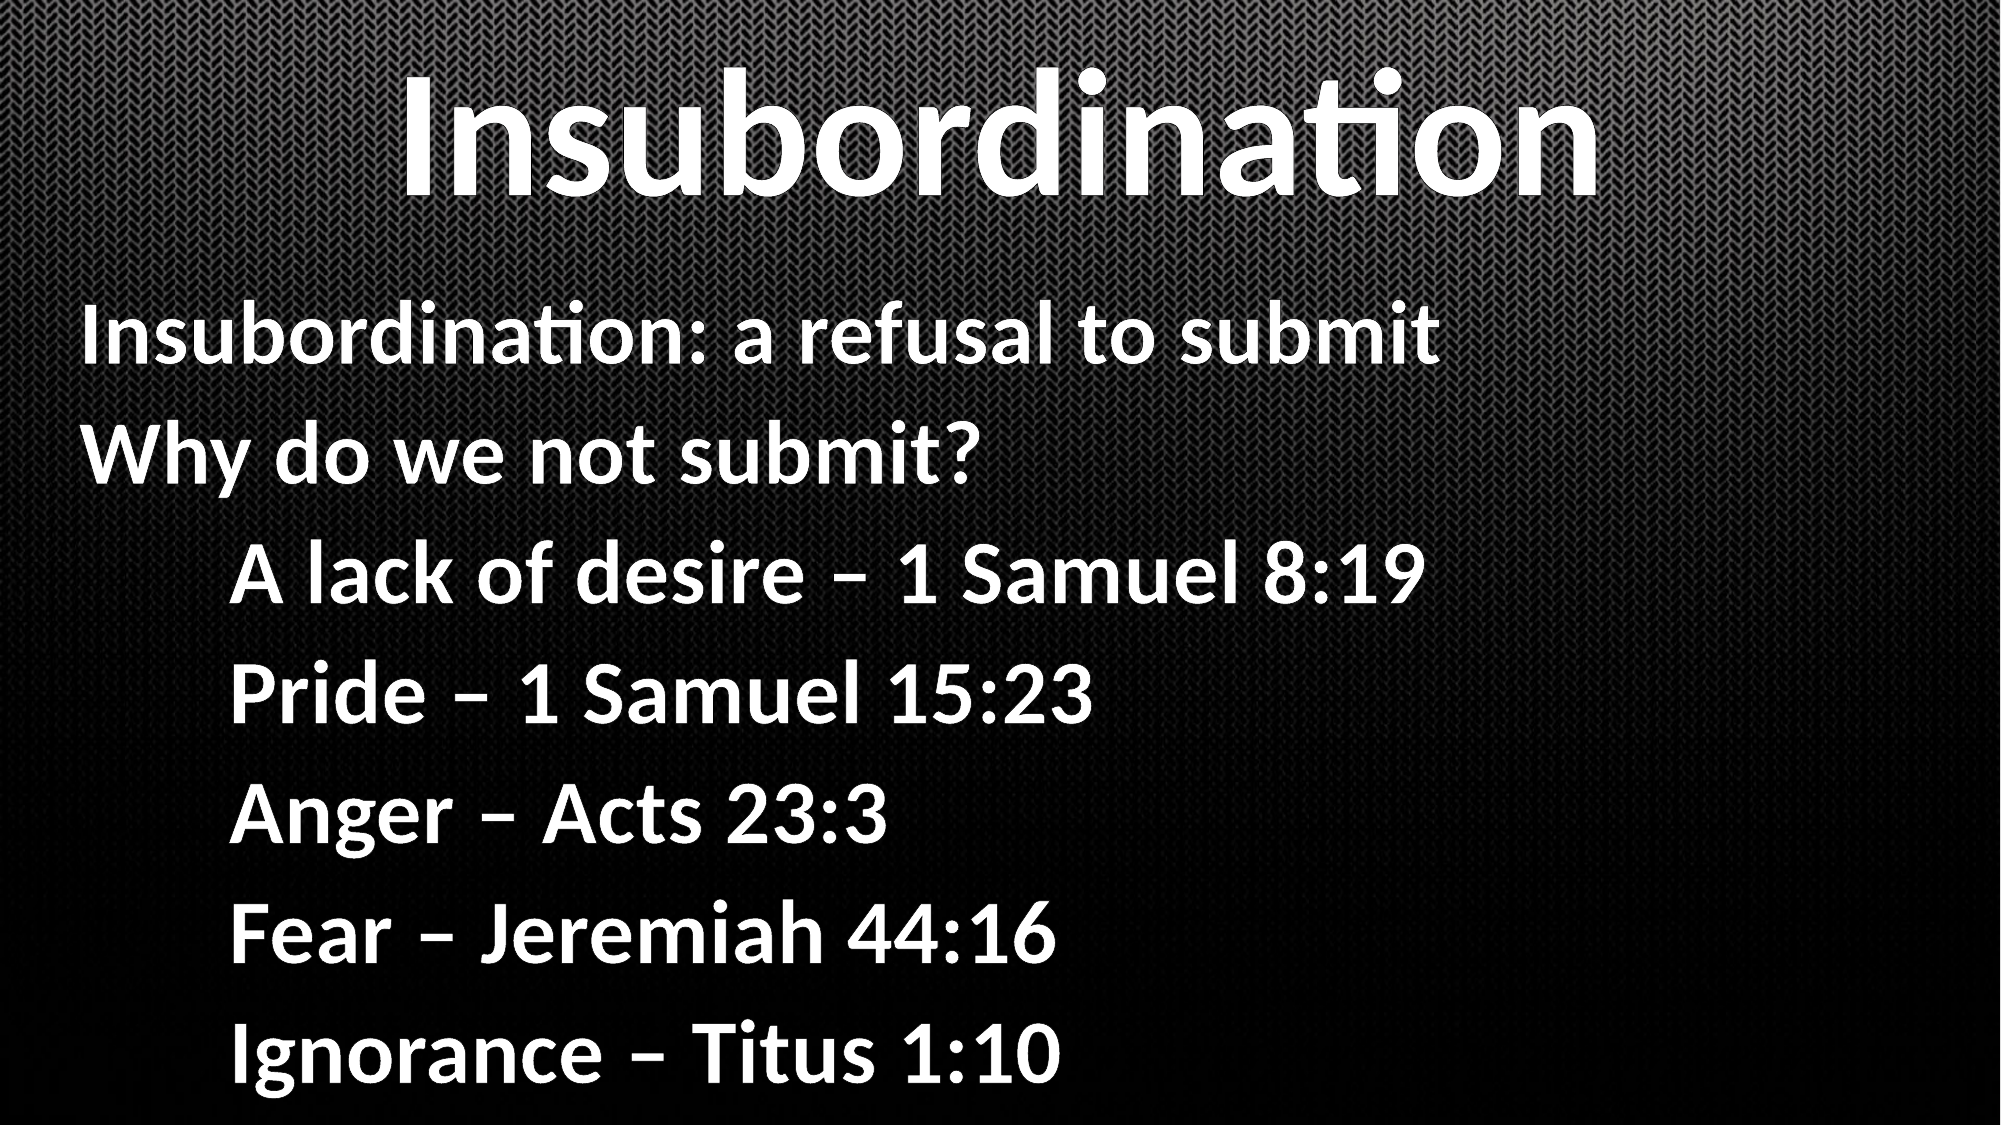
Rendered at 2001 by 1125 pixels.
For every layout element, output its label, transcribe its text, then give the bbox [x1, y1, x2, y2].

picture [0, 0, 2001, 1125]
list Insubordination: a refusal to submit Why do we not submit? A lack of desire – 1 Samuel 8:19 Pride – 1 Samuel 15:23 Anger – Acts 23:3 Fear – Jeremiah 44:16 Ignorance – Titus 1:10 [63, 277, 1963, 1125]
title Insubordination [0, 29, 2000, 243]
